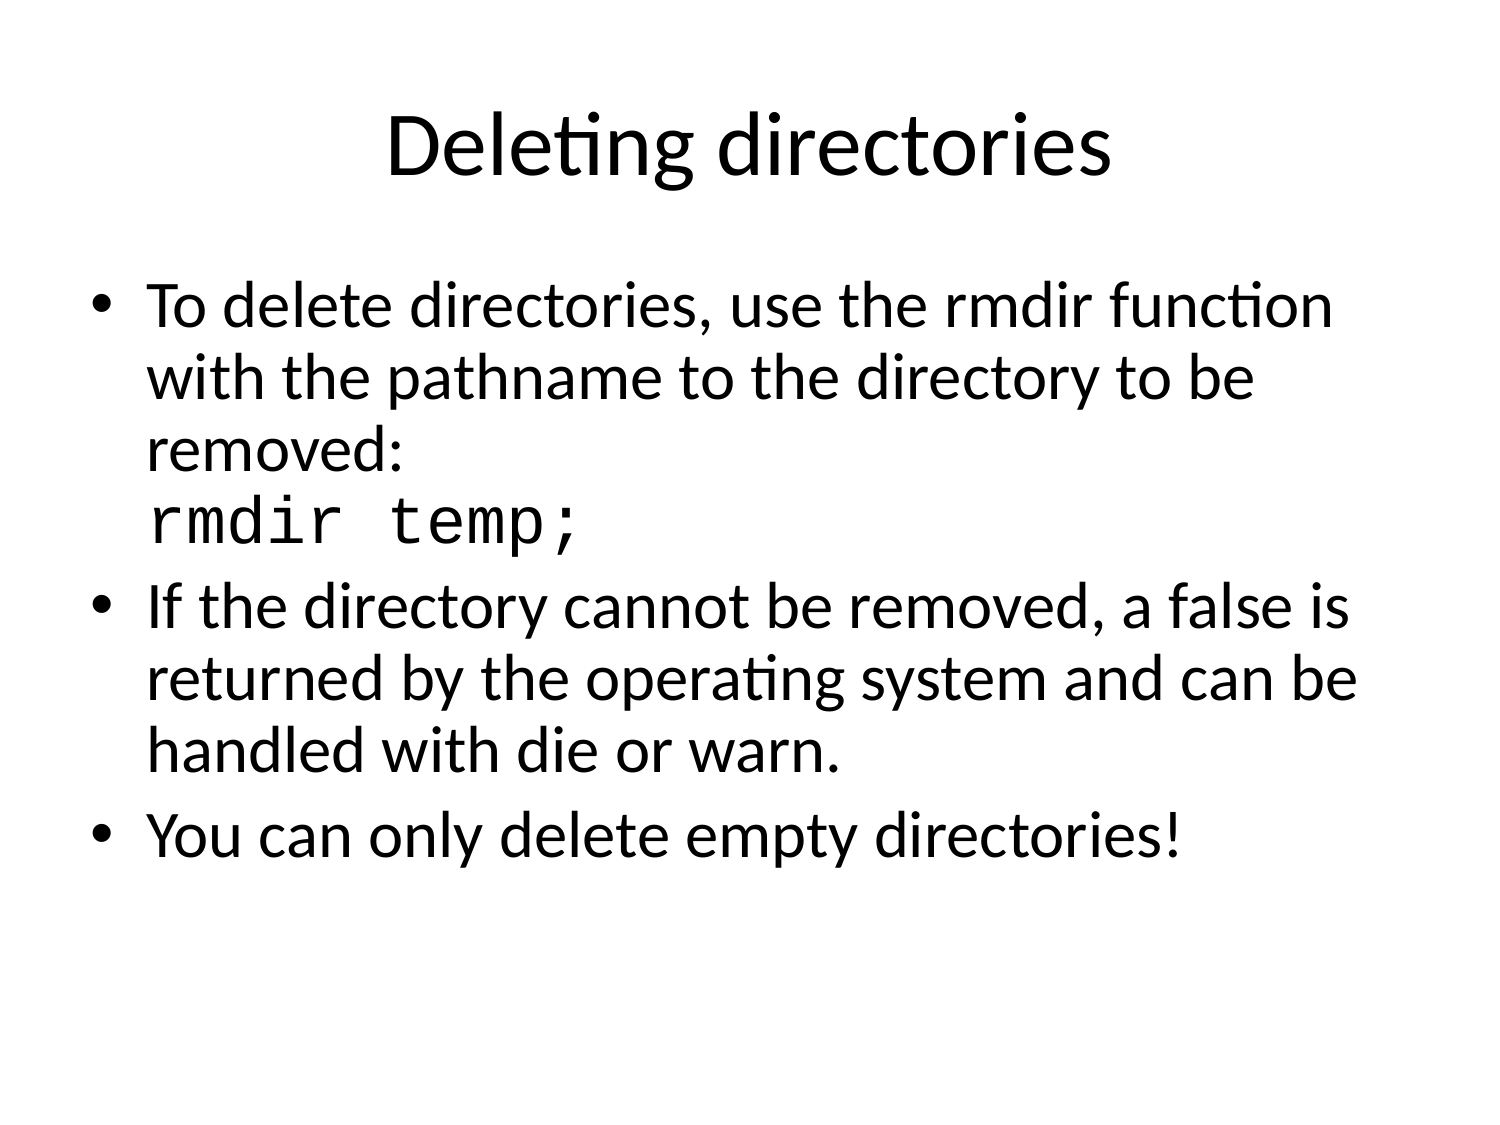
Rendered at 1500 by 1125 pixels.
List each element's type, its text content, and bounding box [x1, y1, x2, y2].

list To delete directories, use the rmdir function with the pathname to the directory to be removed: rmdir temp; If the directory cannot be removed, a false is returned by the operating system and can be handled with die or warn. You can only delete empty directories! [75, 262, 1425, 1005]
title Deleting directories [75, 45, 1425, 233]
